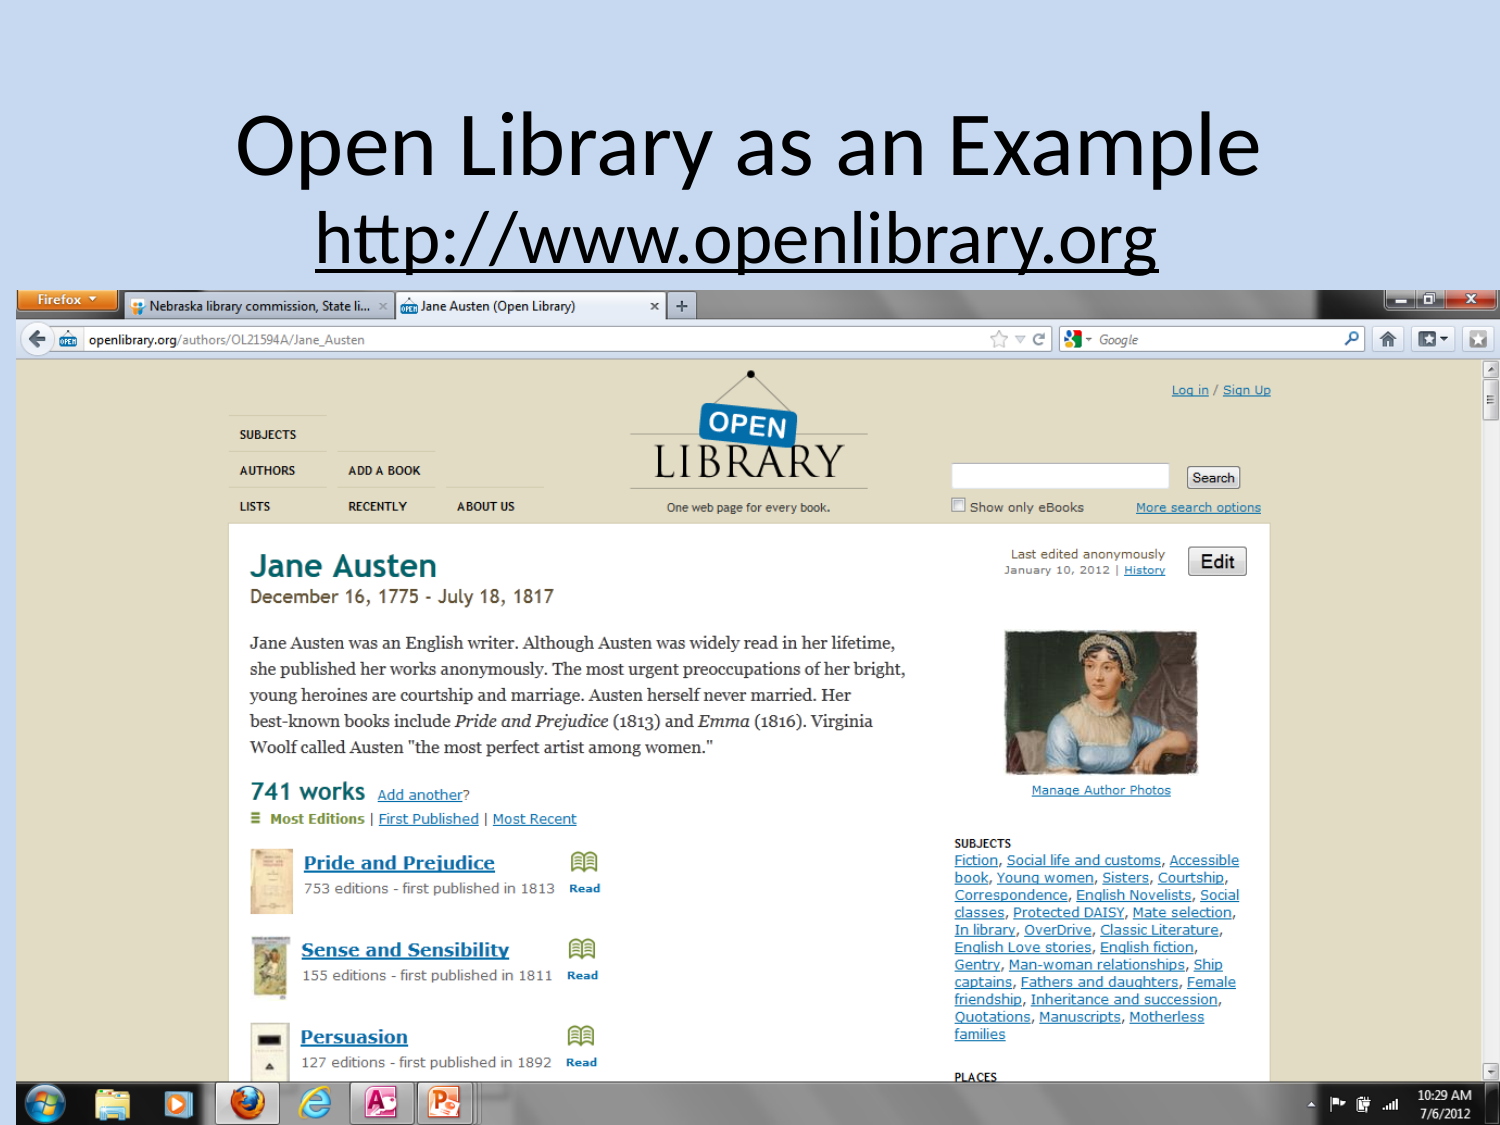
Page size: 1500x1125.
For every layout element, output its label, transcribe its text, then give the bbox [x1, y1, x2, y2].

text_box http://www.openlibrary.org [299, 181, 1350, 287]
title Open Library as an Example [75, 45, 1425, 233]
picture [16, 290, 1500, 1125]
